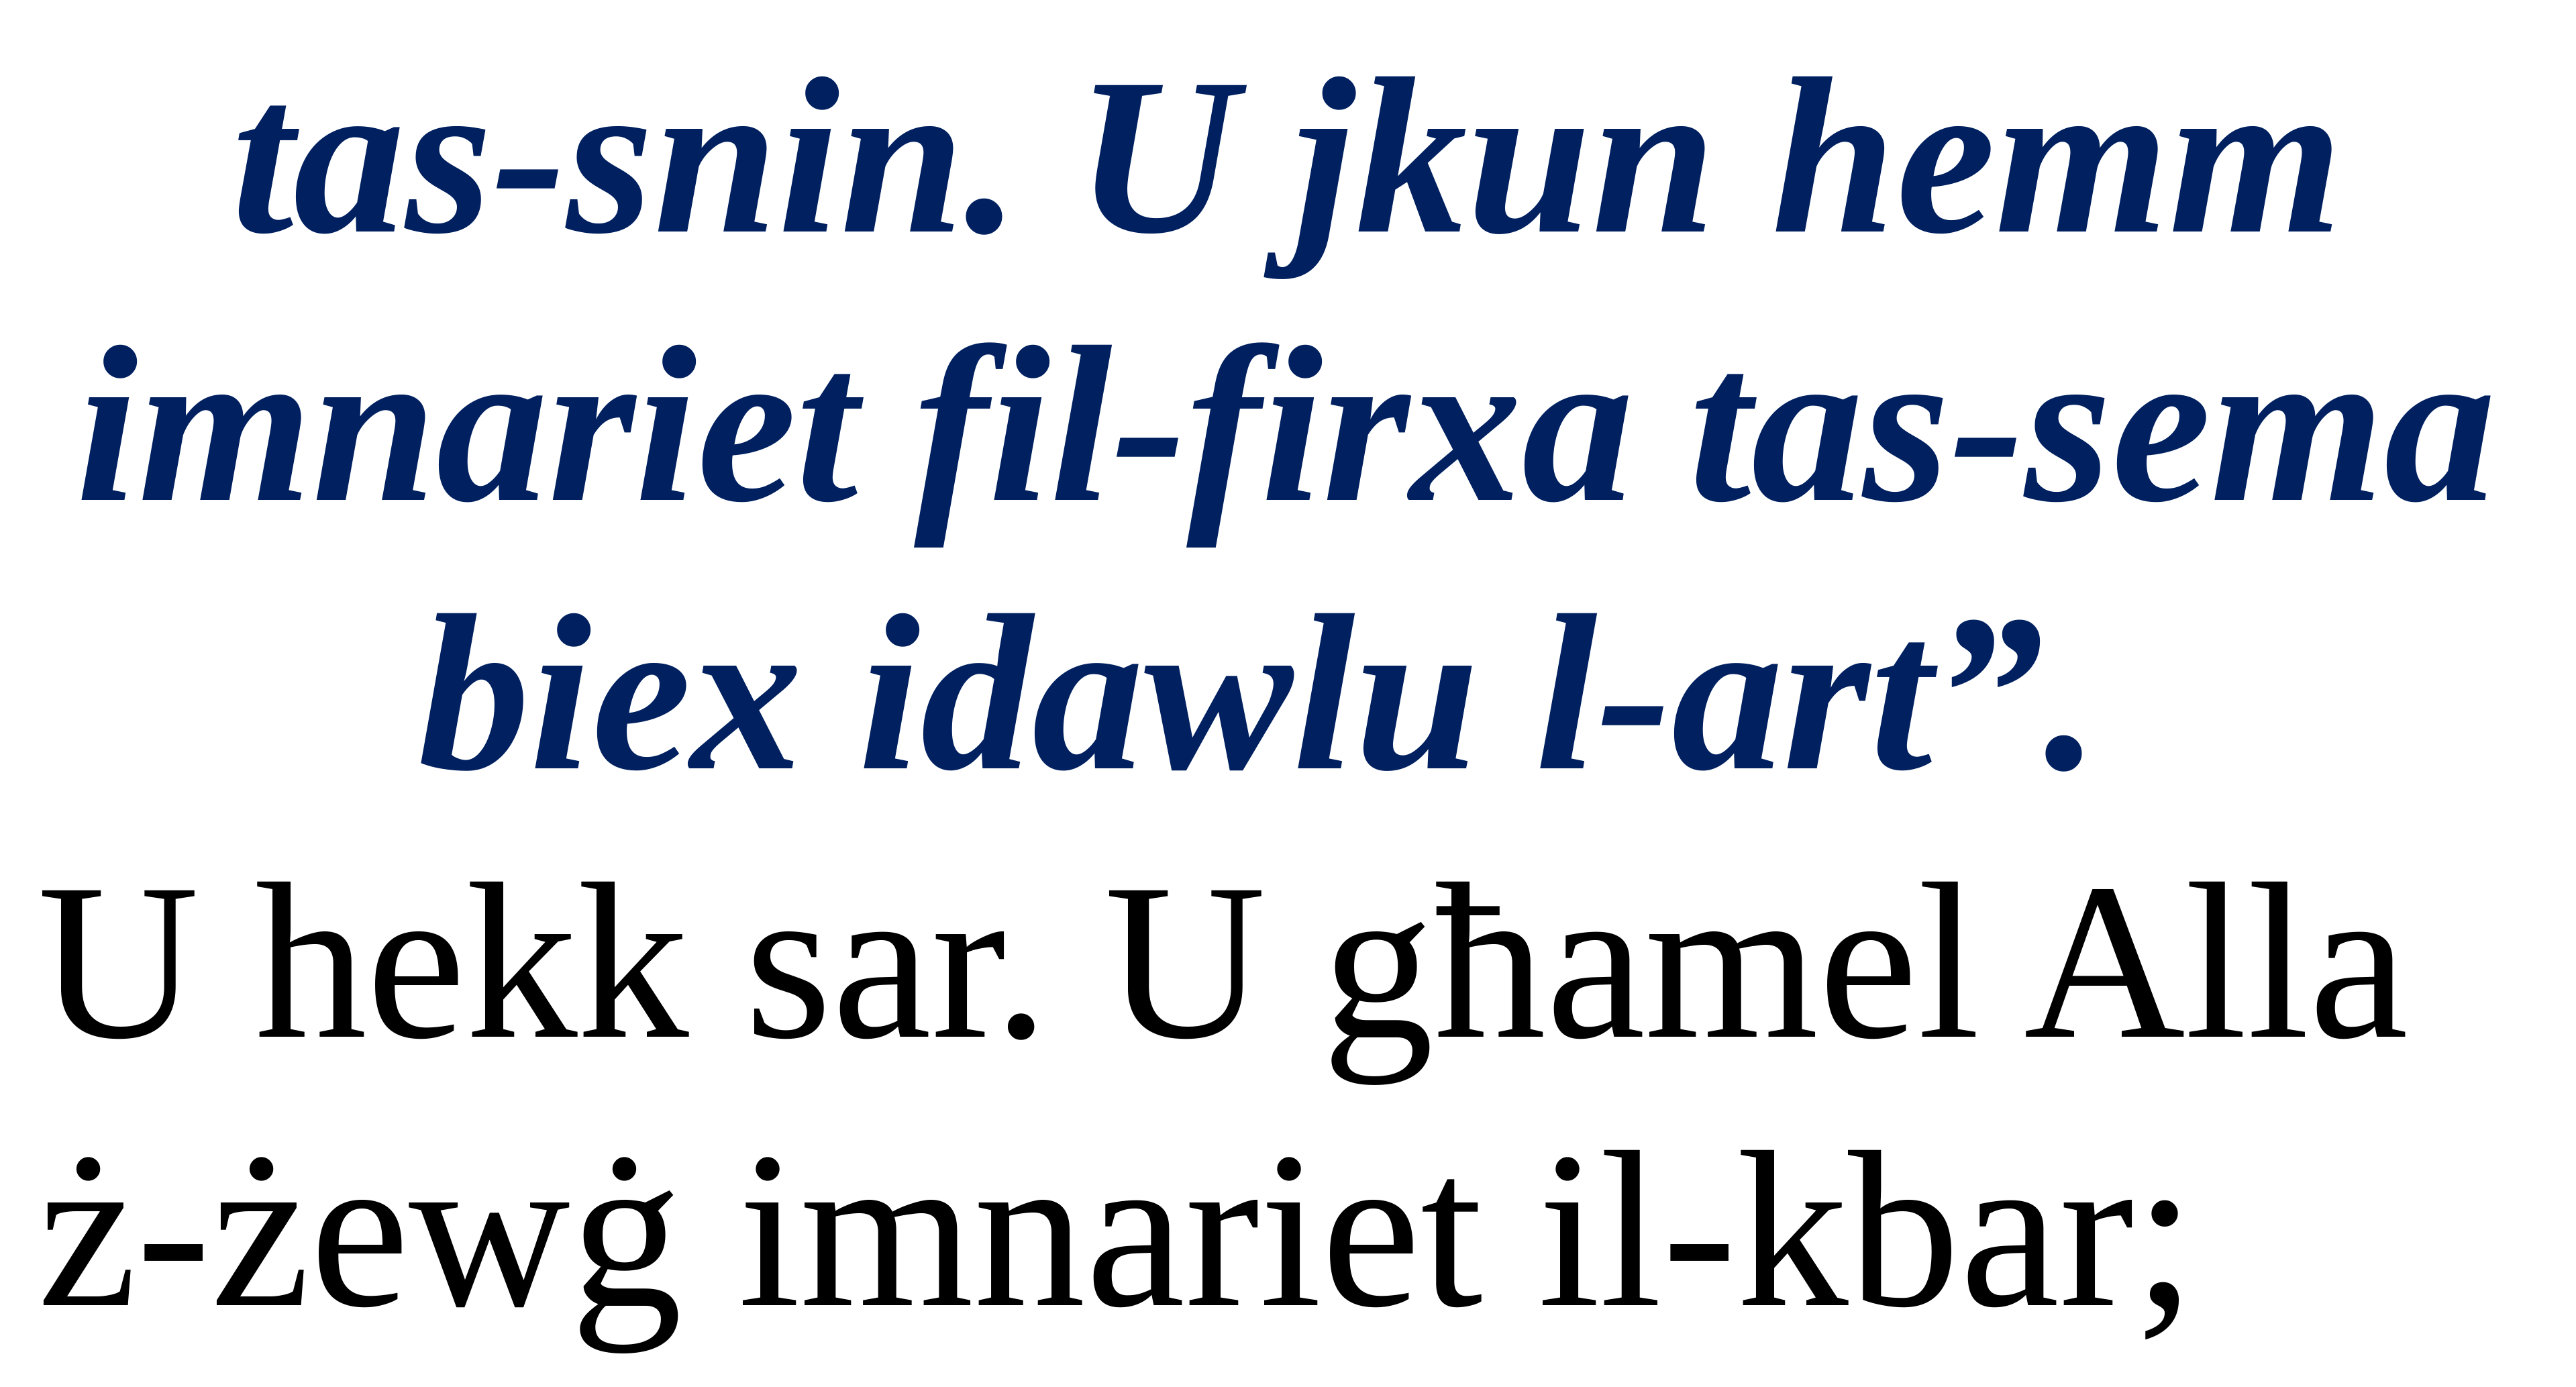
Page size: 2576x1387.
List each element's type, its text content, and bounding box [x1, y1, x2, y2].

list tas-snin. U jkun hemm imnariet fil-firxa tas-sema biex idawlu l-art”. U hekk sar. U għamel Alla ż-żewġ imnariet il-kbar; [28, 3, 2548, 1351]
